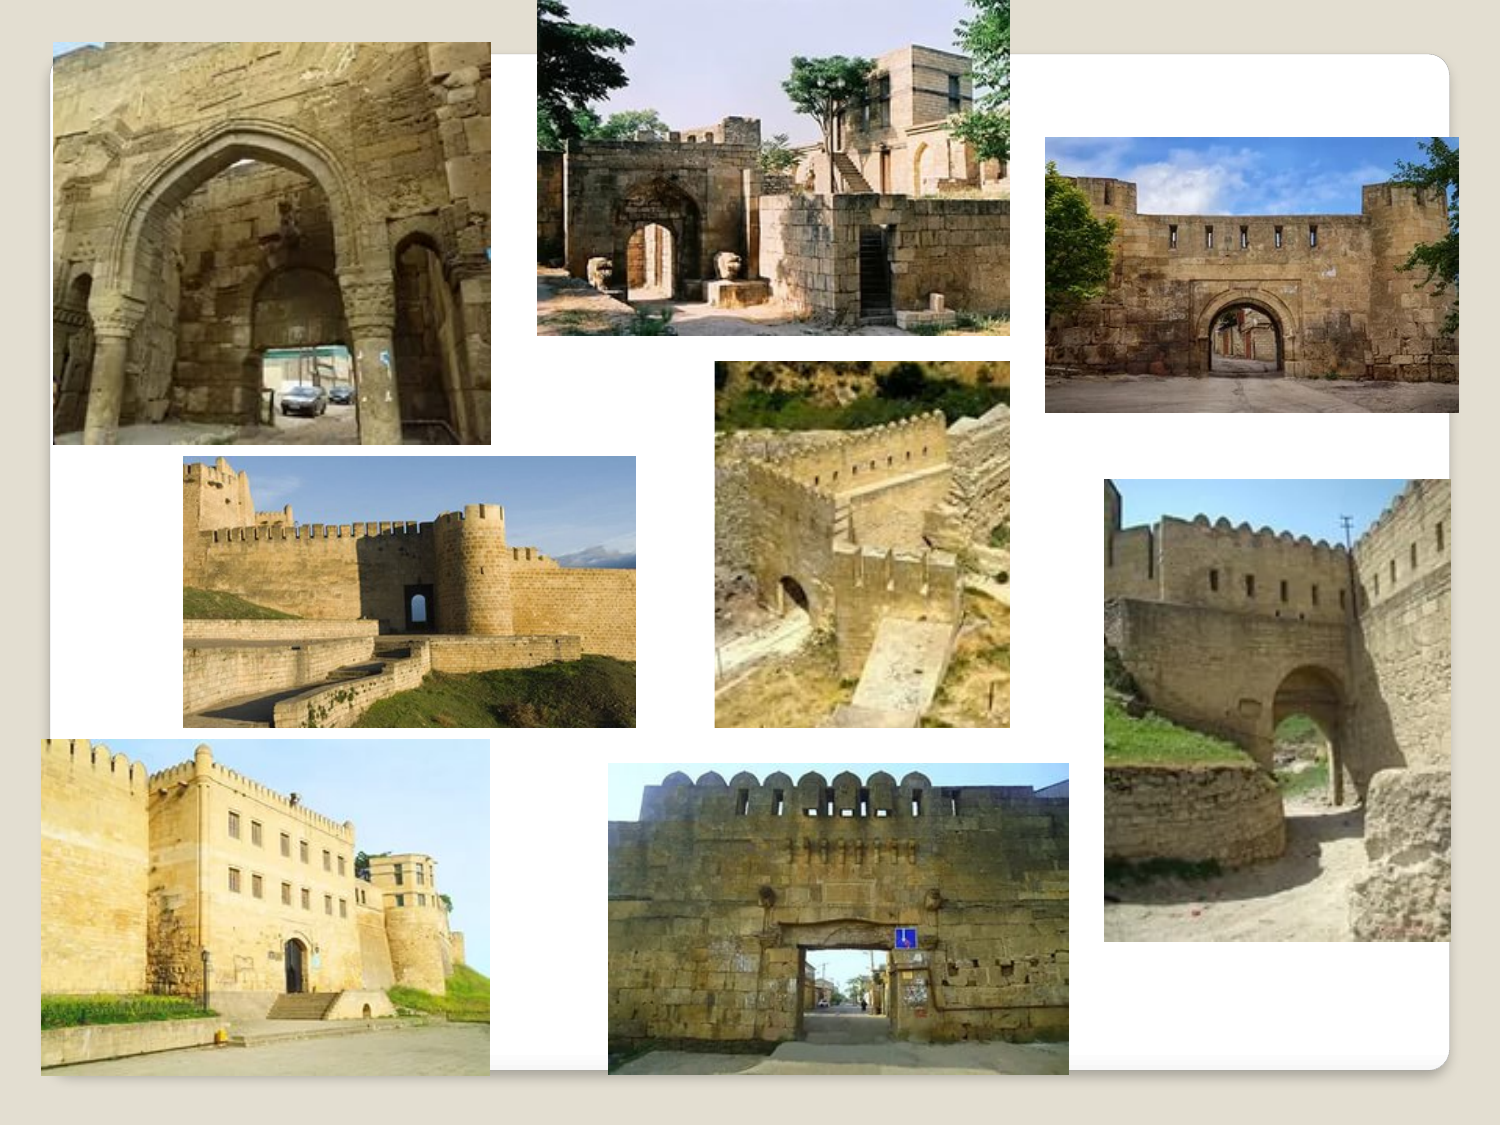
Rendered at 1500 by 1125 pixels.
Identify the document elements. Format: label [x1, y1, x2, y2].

picture [1104, 479, 1451, 943]
picture [52, 42, 492, 445]
picture [608, 762, 1070, 1075]
picture [537, 0, 1010, 337]
picture [714, 361, 1011, 729]
picture [182, 455, 636, 729]
picture [1045, 136, 1459, 413]
picture [40, 739, 490, 1076]
